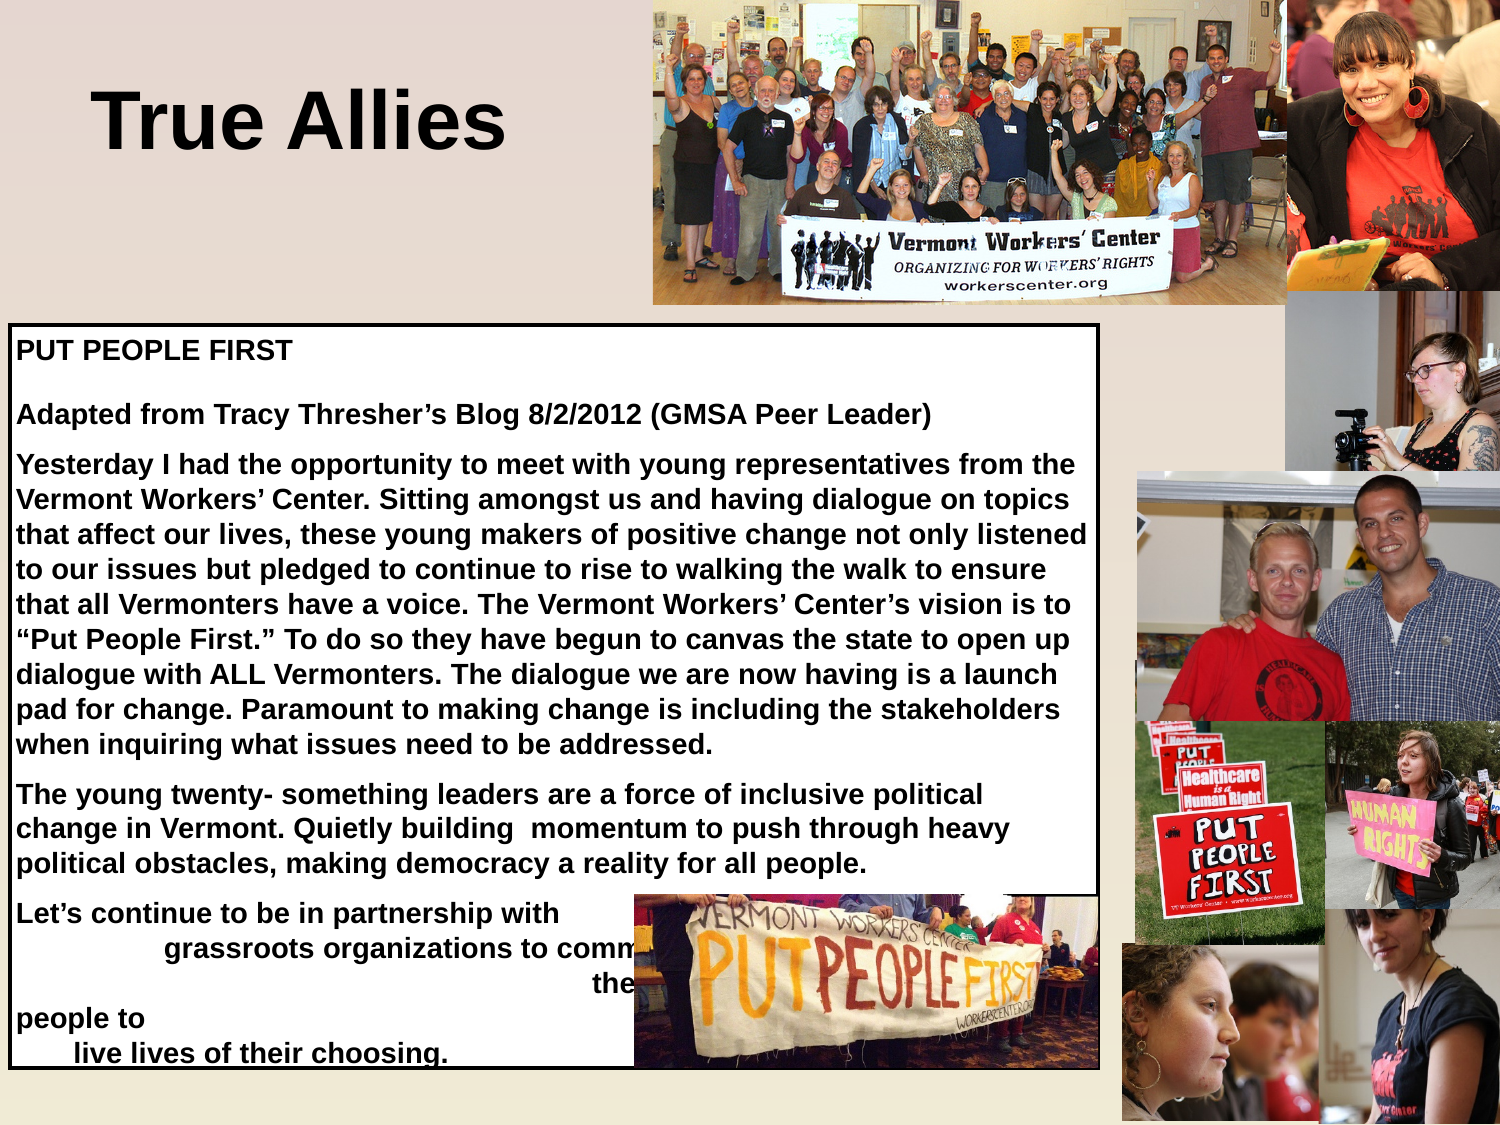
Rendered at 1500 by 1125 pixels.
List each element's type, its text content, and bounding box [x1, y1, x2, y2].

picture [652, 0, 1500, 1124]
title True Allies [75, 45, 647, 188]
text_box PUT PEOPLE FIRST Adapted from Tracy Thresher’s Blog 8/2/2012 (GMSA Peer Leader) Yesterday I had the opportunity to meet with young representatives from the Vermont Workers’ Center. Sitting amongst us and having dialogue on topics that affect our lives, these young makers of positive change not only listened to our issues but pledged to continue to rise to walking the walk to ensure that all Vermonters have a voice. The Vermont Workers’ Center’s vision is to “Put People First.” To do so they have begun to canvas the state to open up dialogue with ALL Vermonters. The dialogue we are now having is a launch pad for change. Paramount to making change is including the stakeholders when inquiring what issues need to be addressed. The young twenty- something leaders are a force of inclusive political change in Vermont. Quietly building momentum to push through heavy political obstacles, making democracy a reality for all people. Let’s continue to be in partnership with grassroots organizations to communicate the need for the supports for people to live lives of their choosing. [9, 324, 1099, 1069]
picture [624, 893, 1099, 1068]
